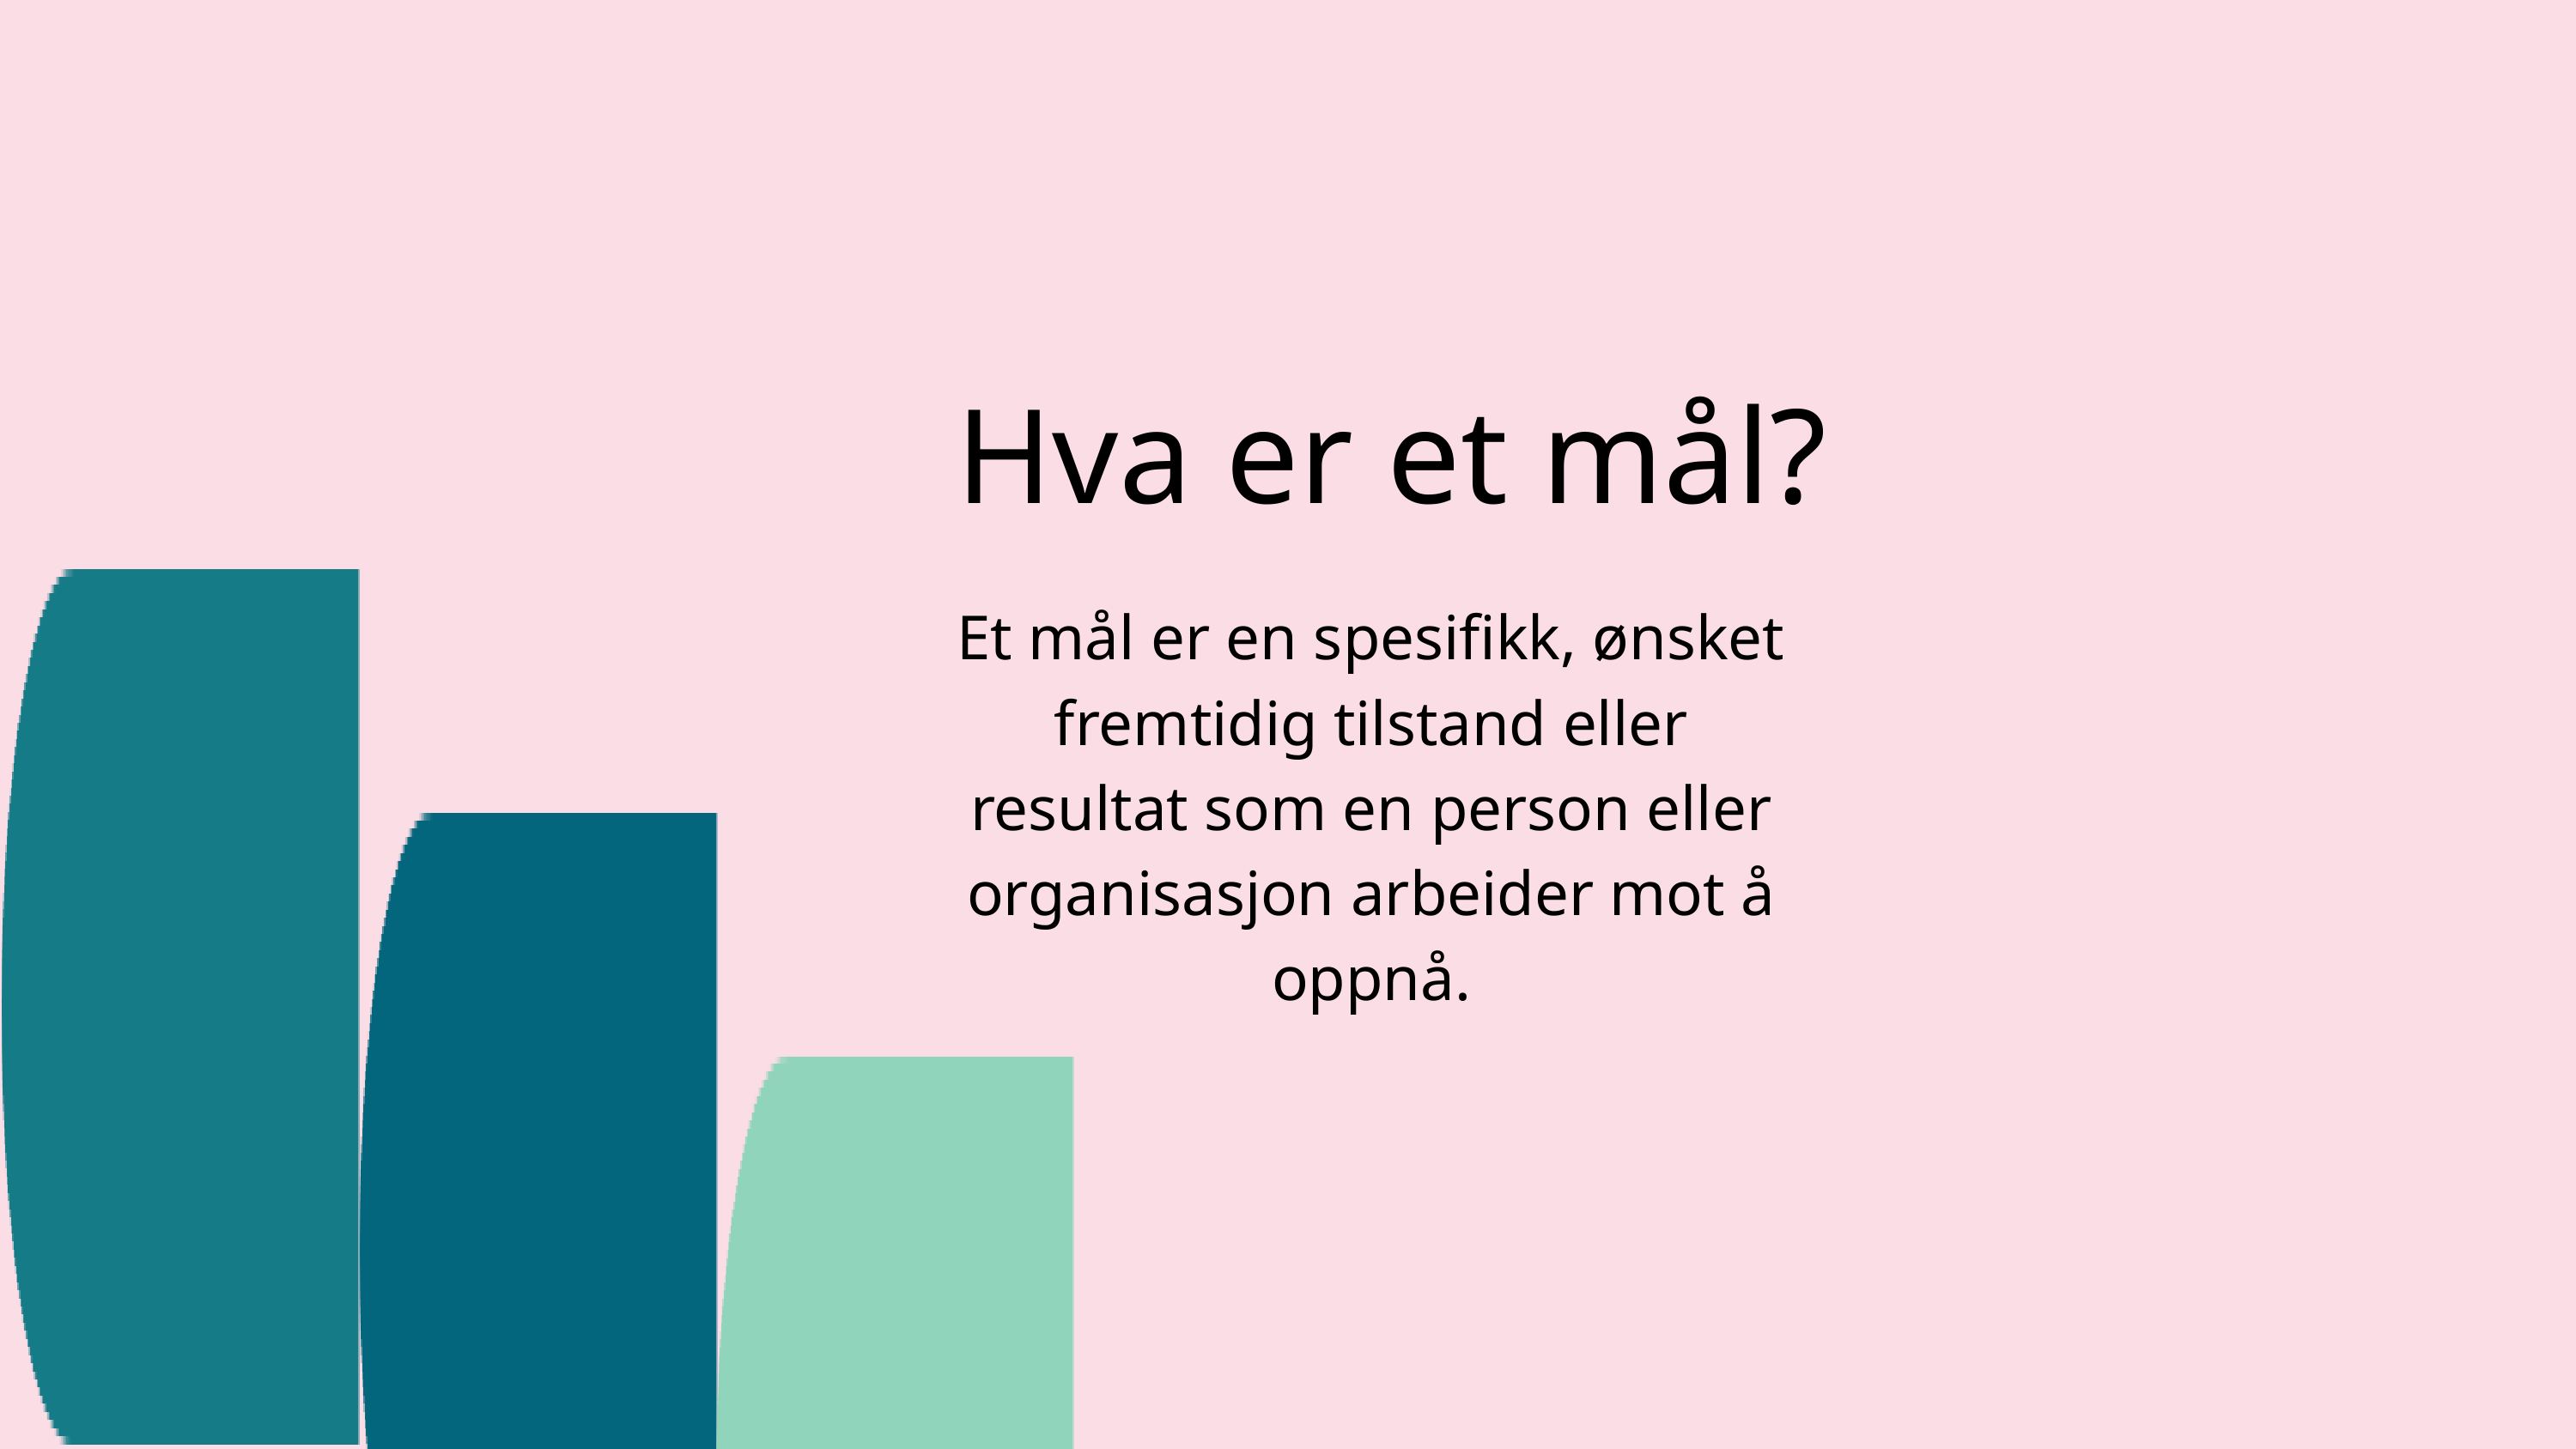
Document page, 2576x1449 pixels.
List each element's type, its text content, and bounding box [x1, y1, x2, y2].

text_box [359, 813, 718, 1449]
text_box [2, 569, 360, 1445]
text_box Hva er et mål? [923, 346, 1860, 530]
text_box Et mål er en spesifikk, ønsket fremtidig tilstand eller resultat som en person eller organisasjon arbeider mot å oppnå. [955, 586, 1788, 1013]
text_box [716, 1057, 1074, 1449]
